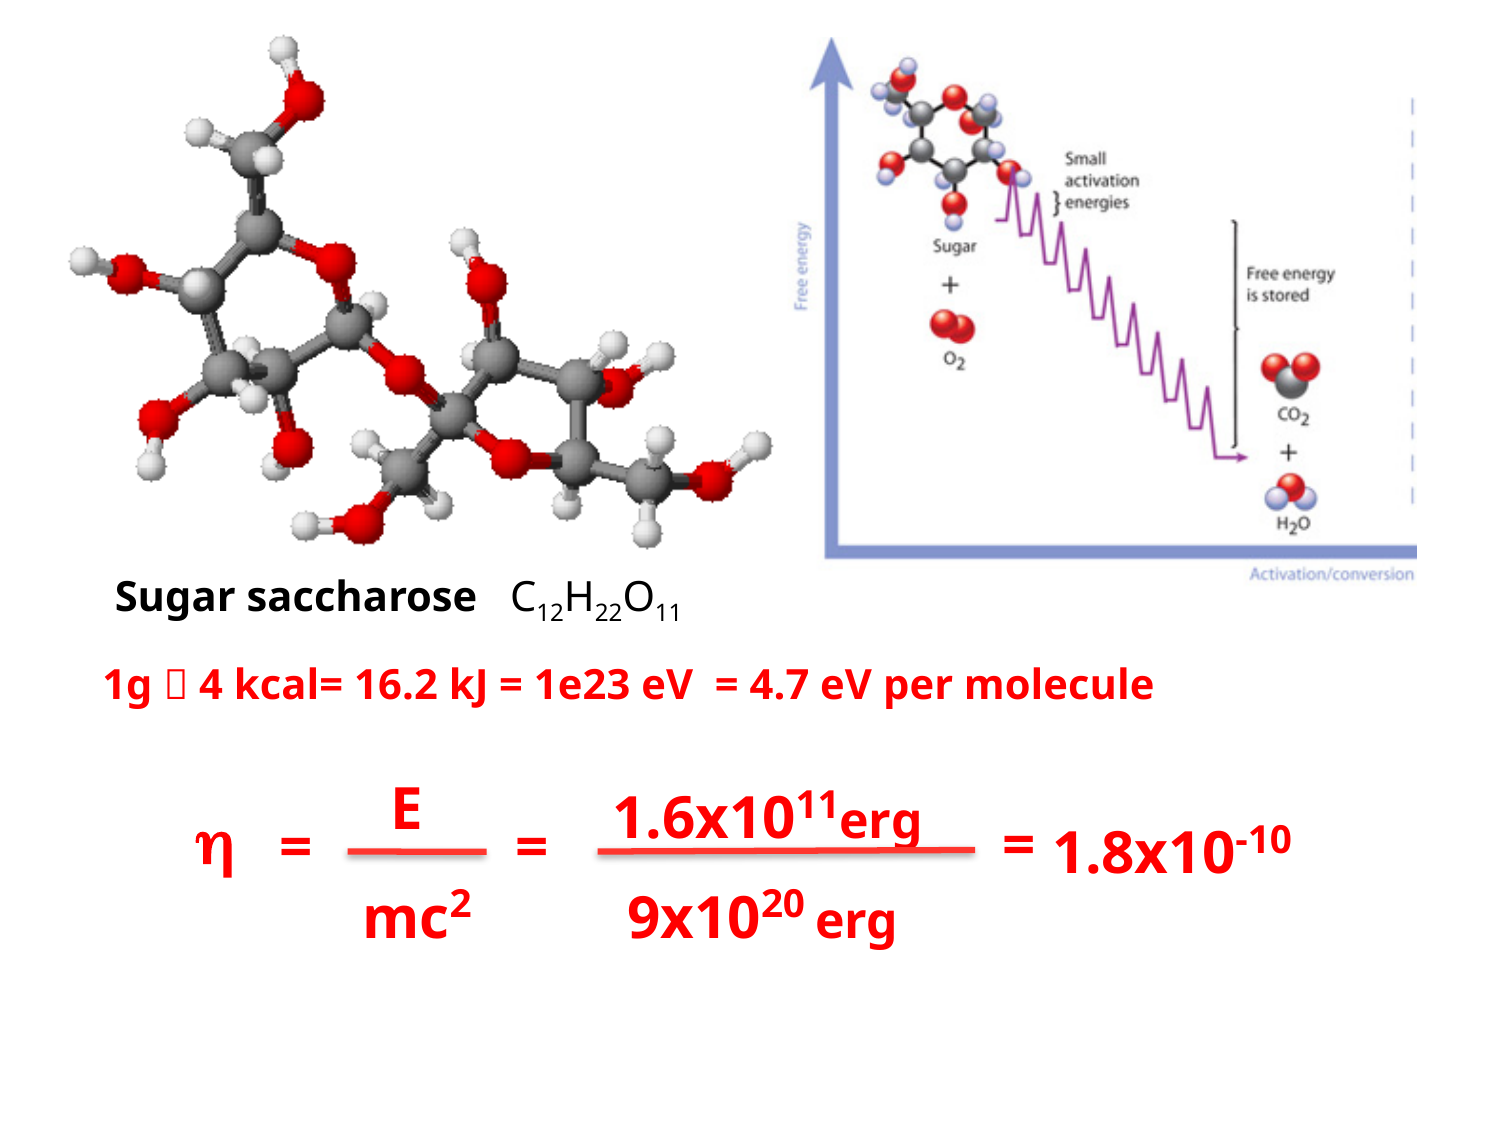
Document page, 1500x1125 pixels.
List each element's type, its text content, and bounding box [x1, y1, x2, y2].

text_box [180, 763, 1374, 951]
text_box 1g  4 kcal= 16.2 kJ = 1e23 eV = 4.7 eV per molecule [87, 650, 1400, 715]
picture [24, 24, 1418, 588]
text_box Sugar saccharose C12H22O11 [99, 572, 750, 650]
